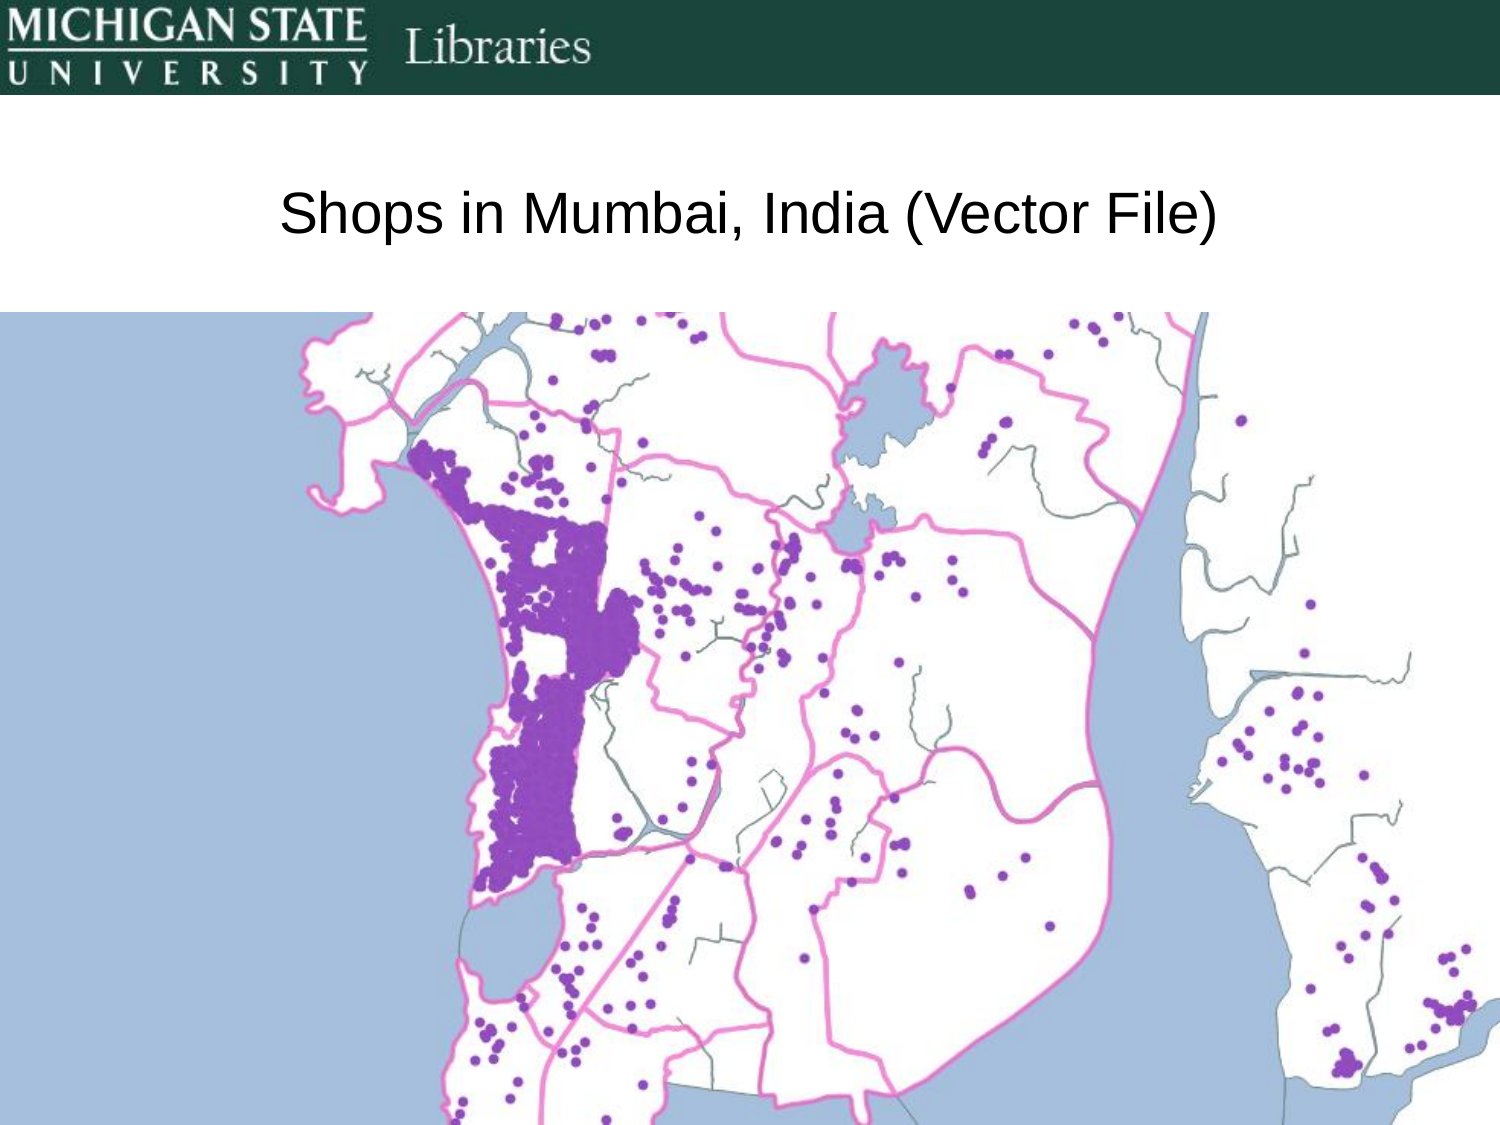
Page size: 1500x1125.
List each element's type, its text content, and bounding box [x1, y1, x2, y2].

text_box Shops in Mumbai, India (Vector File) [202, 168, 1298, 253]
picture [0, 312, 1500, 1125]
picture [0, 0, 1500, 95]
